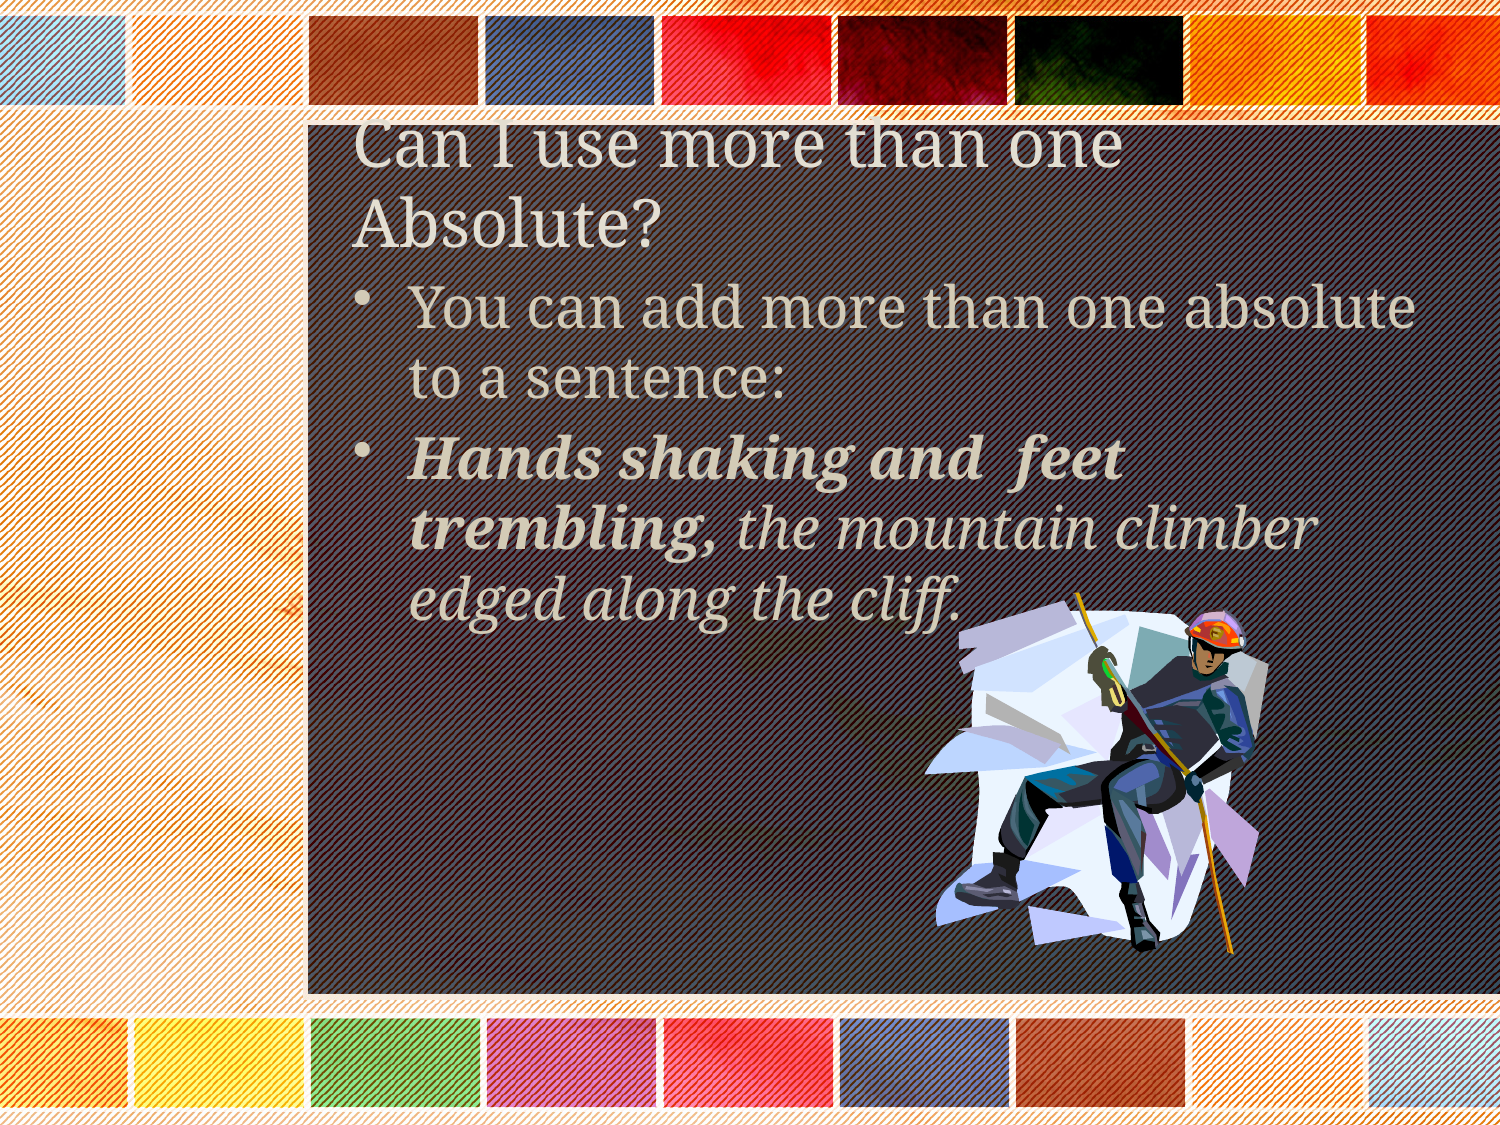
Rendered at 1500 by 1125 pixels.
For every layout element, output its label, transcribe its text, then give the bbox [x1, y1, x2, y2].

picture [0, 0, 1500, 1125]
list You can add more than one absolute to a sentence: Hands shaking and feet trembling, the mountain climber edged along the cliff. [337, 262, 1463, 1050]
title Can I use more than one Absolute? [337, 112, 1463, 250]
